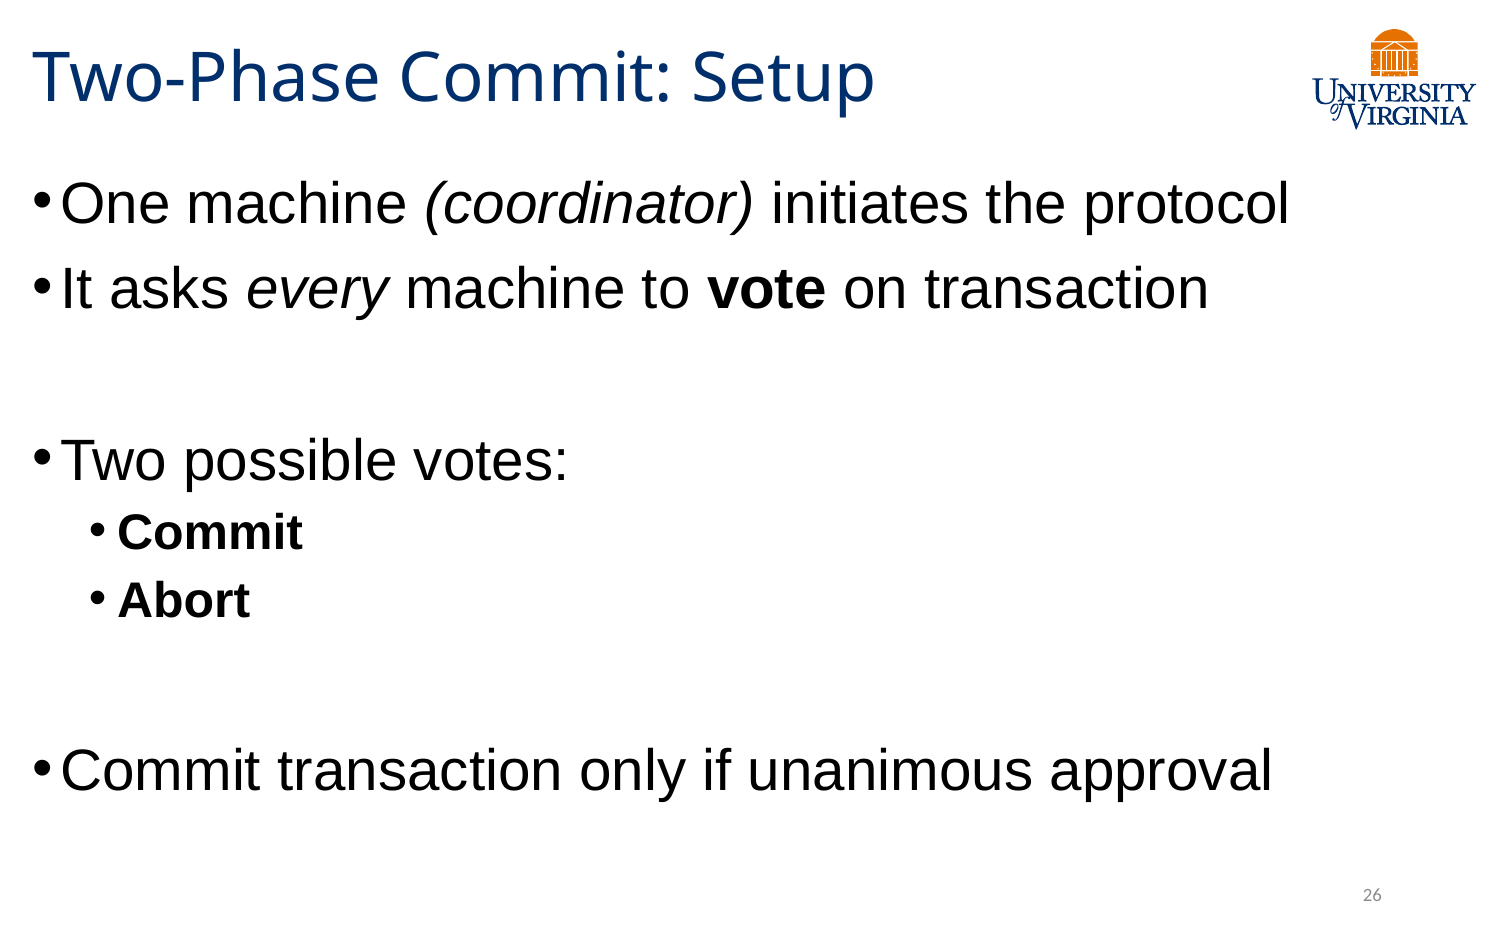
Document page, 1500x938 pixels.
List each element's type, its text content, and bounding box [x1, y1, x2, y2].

title Two-Phase Commit: Setup [17, 14, 1297, 145]
list One machine (coordinator) initiates the protocol It asks every machine to vote on transaction Two possible votes: Commit Abort Commit transaction only if unanimous approval [17, 157, 1483, 845]
slide_number 26 [1059, 868, 1397, 919]
